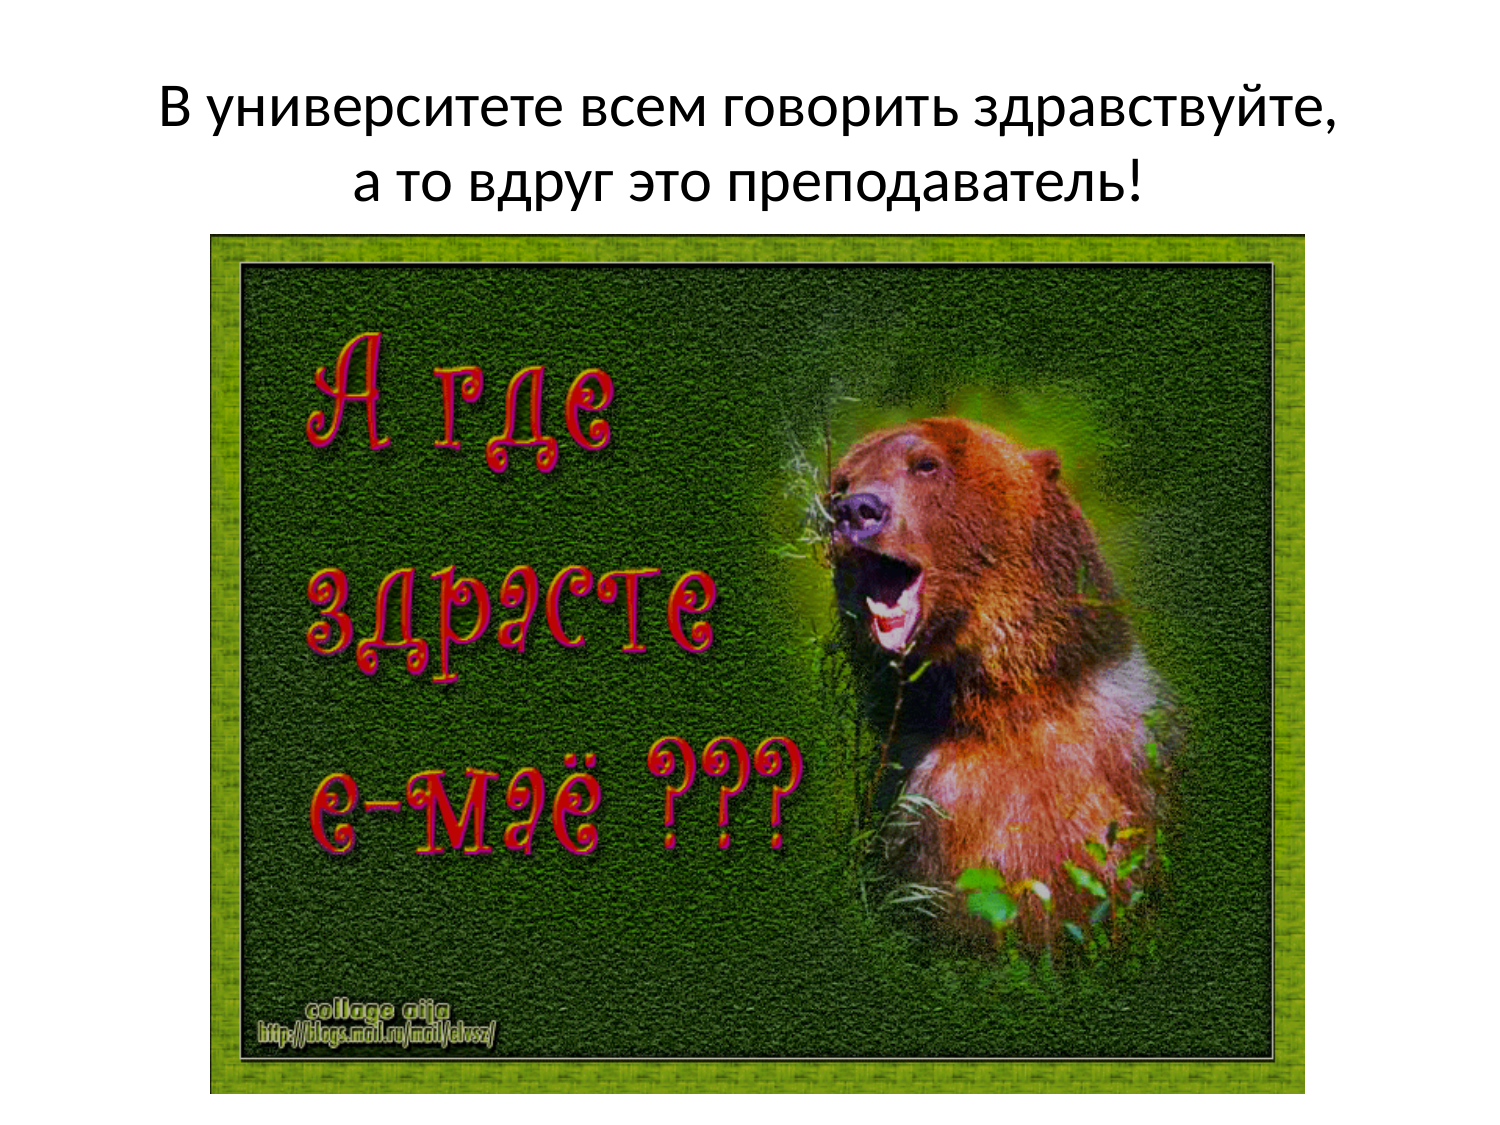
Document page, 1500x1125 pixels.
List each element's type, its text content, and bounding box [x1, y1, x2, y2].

title В университете всем говорить здравствуйте, а то вдруг это преподаватель! [75, 45, 1425, 233]
picture [210, 234, 1305, 1094]
